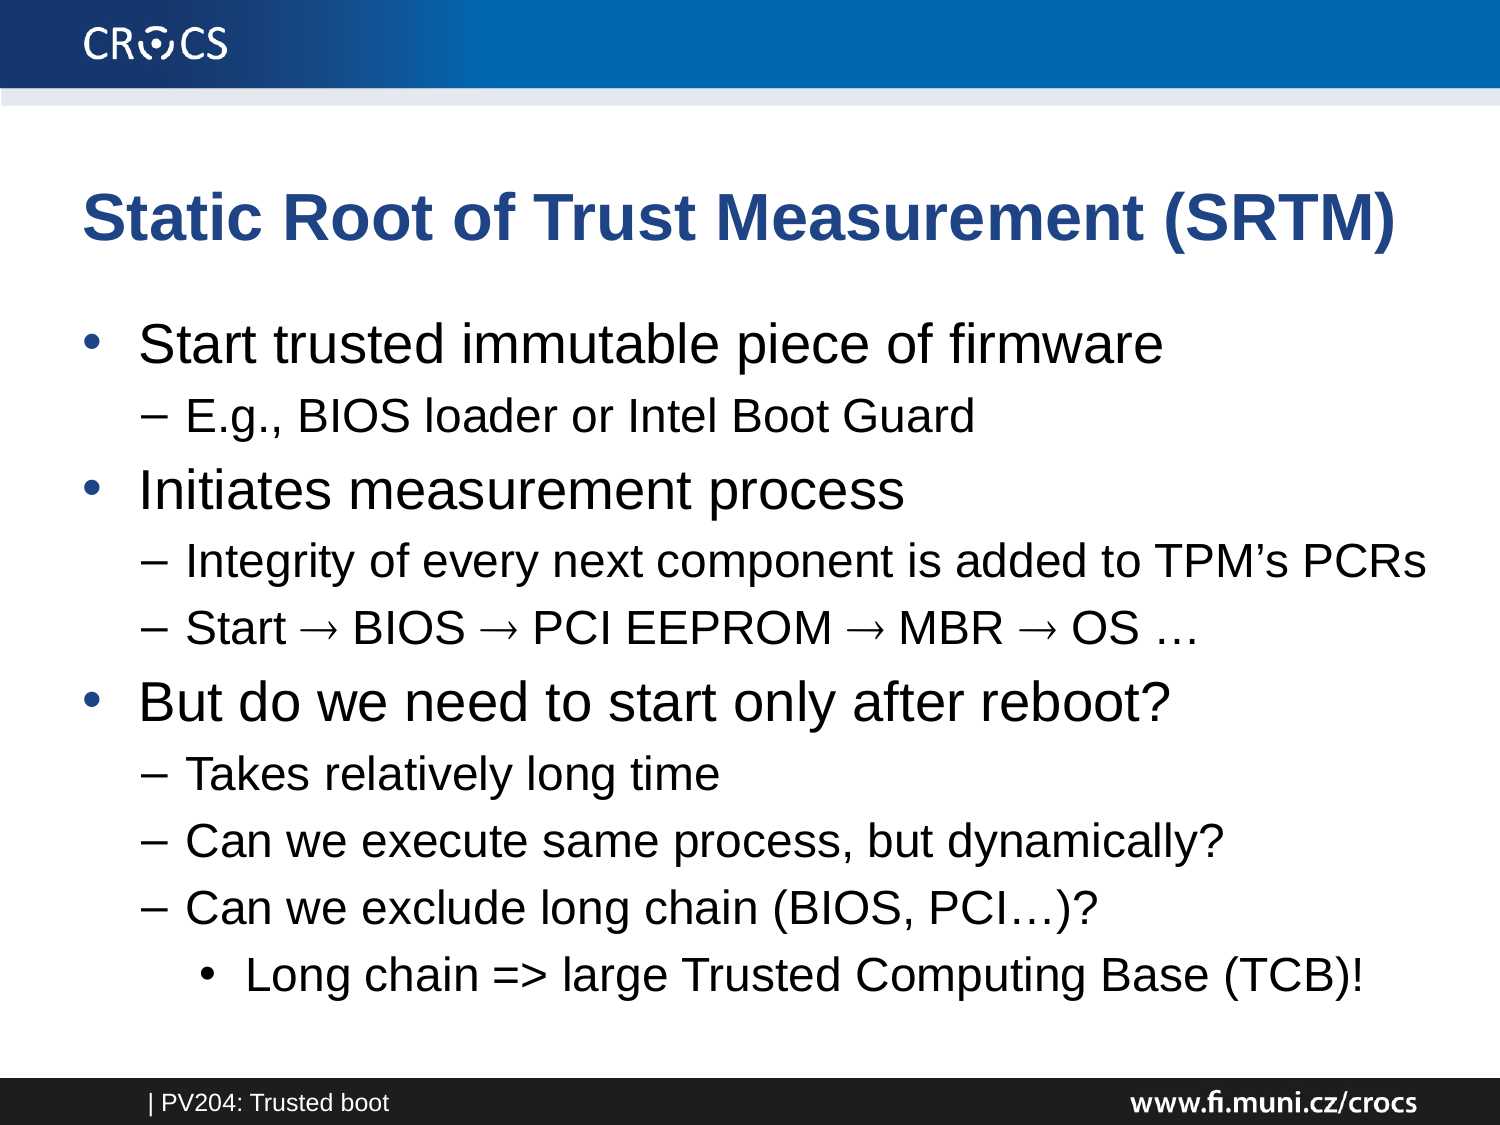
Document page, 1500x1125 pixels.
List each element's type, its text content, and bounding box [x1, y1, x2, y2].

picture [0, 0, 1500, 1125]
list Start trusted immutable piece of firmware E.g., BIOS loader or Intel Boot Guard Initiates measurement process Integrity of every next component is added to TPM’s PCRs Start  BIOS  PCI EEPROM  MBR  OS … But do we need to start only after reboot? Takes relatively long time Can we execute same process, but dynamically? Can we exclude long chain (BIOS, PCI…)? Long chain => large Trusted Computing Base (TCB)! [82, 306, 1433, 988]
title Static Root of Trust Measurement (SRTM) [82, 148, 1433, 280]
footer | PV204: Trusted boot [147, 1078, 623, 1125]
